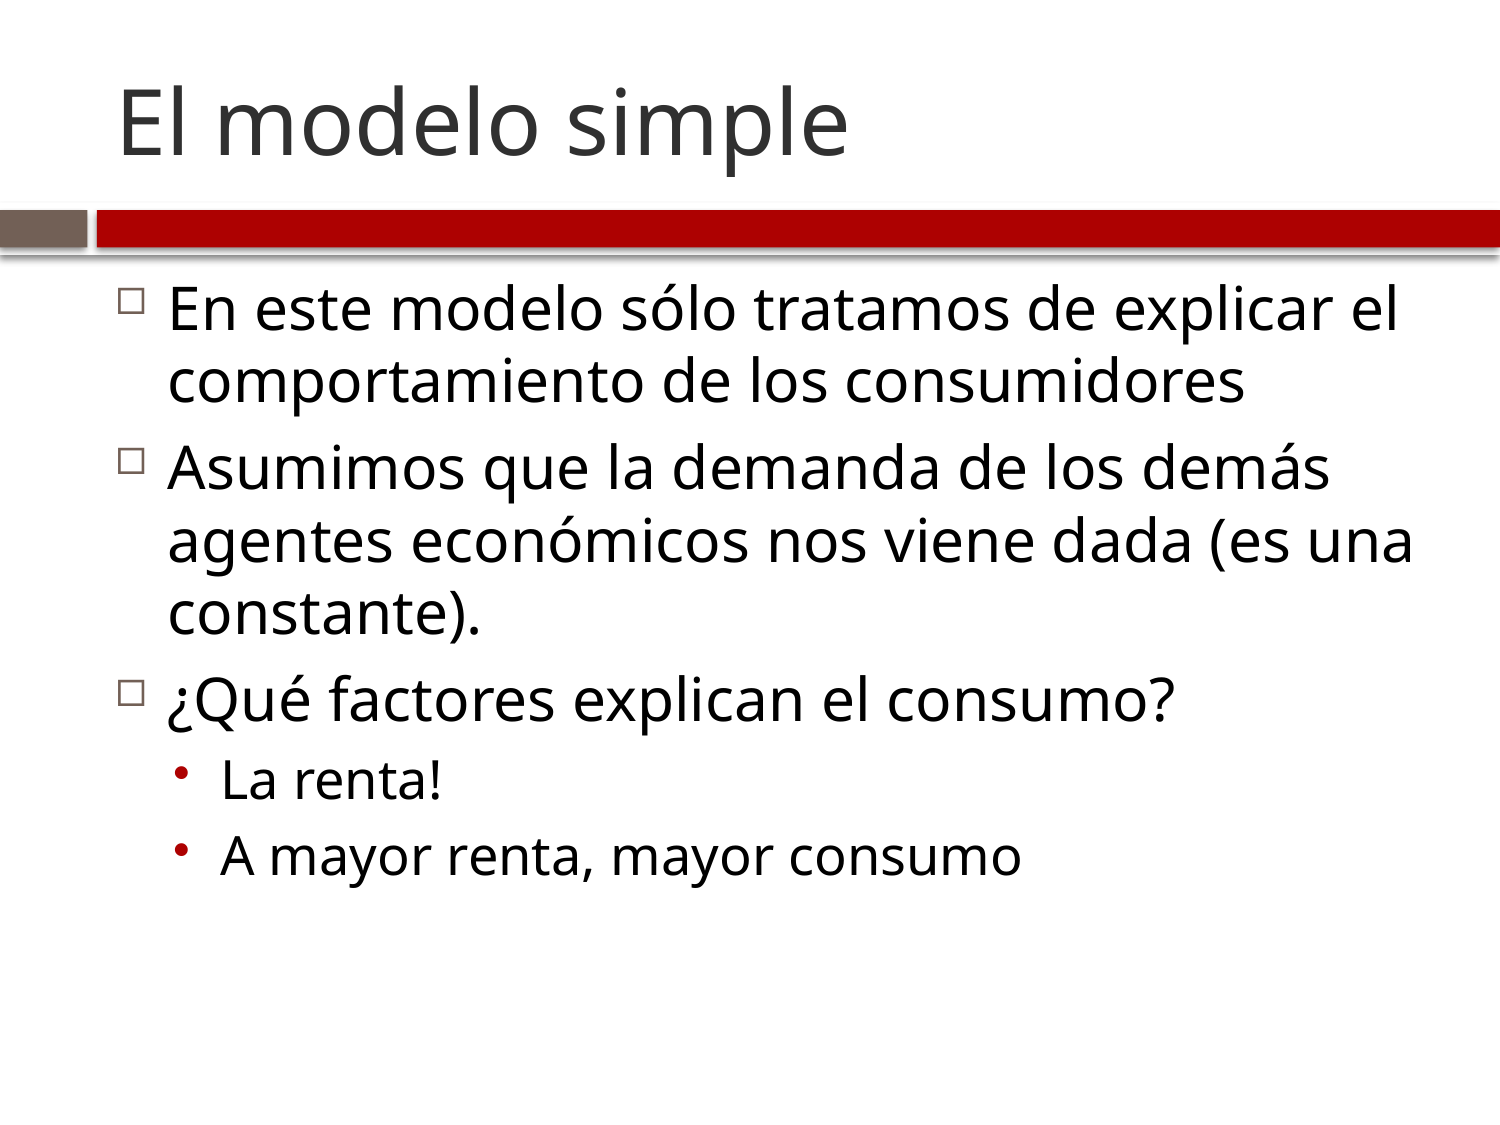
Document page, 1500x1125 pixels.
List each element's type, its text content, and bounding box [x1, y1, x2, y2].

list En este modelo sólo tratamos de explicar el comportamiento de los consumidores Asumimos que la demanda de los demás agentes económicos nos viene dada (es una constante). ¿Qué factores explican el consumo? La renta! A mayor renta, mayor consumo [100, 262, 1438, 1000]
title El modelo simple [100, 37, 1438, 200]
